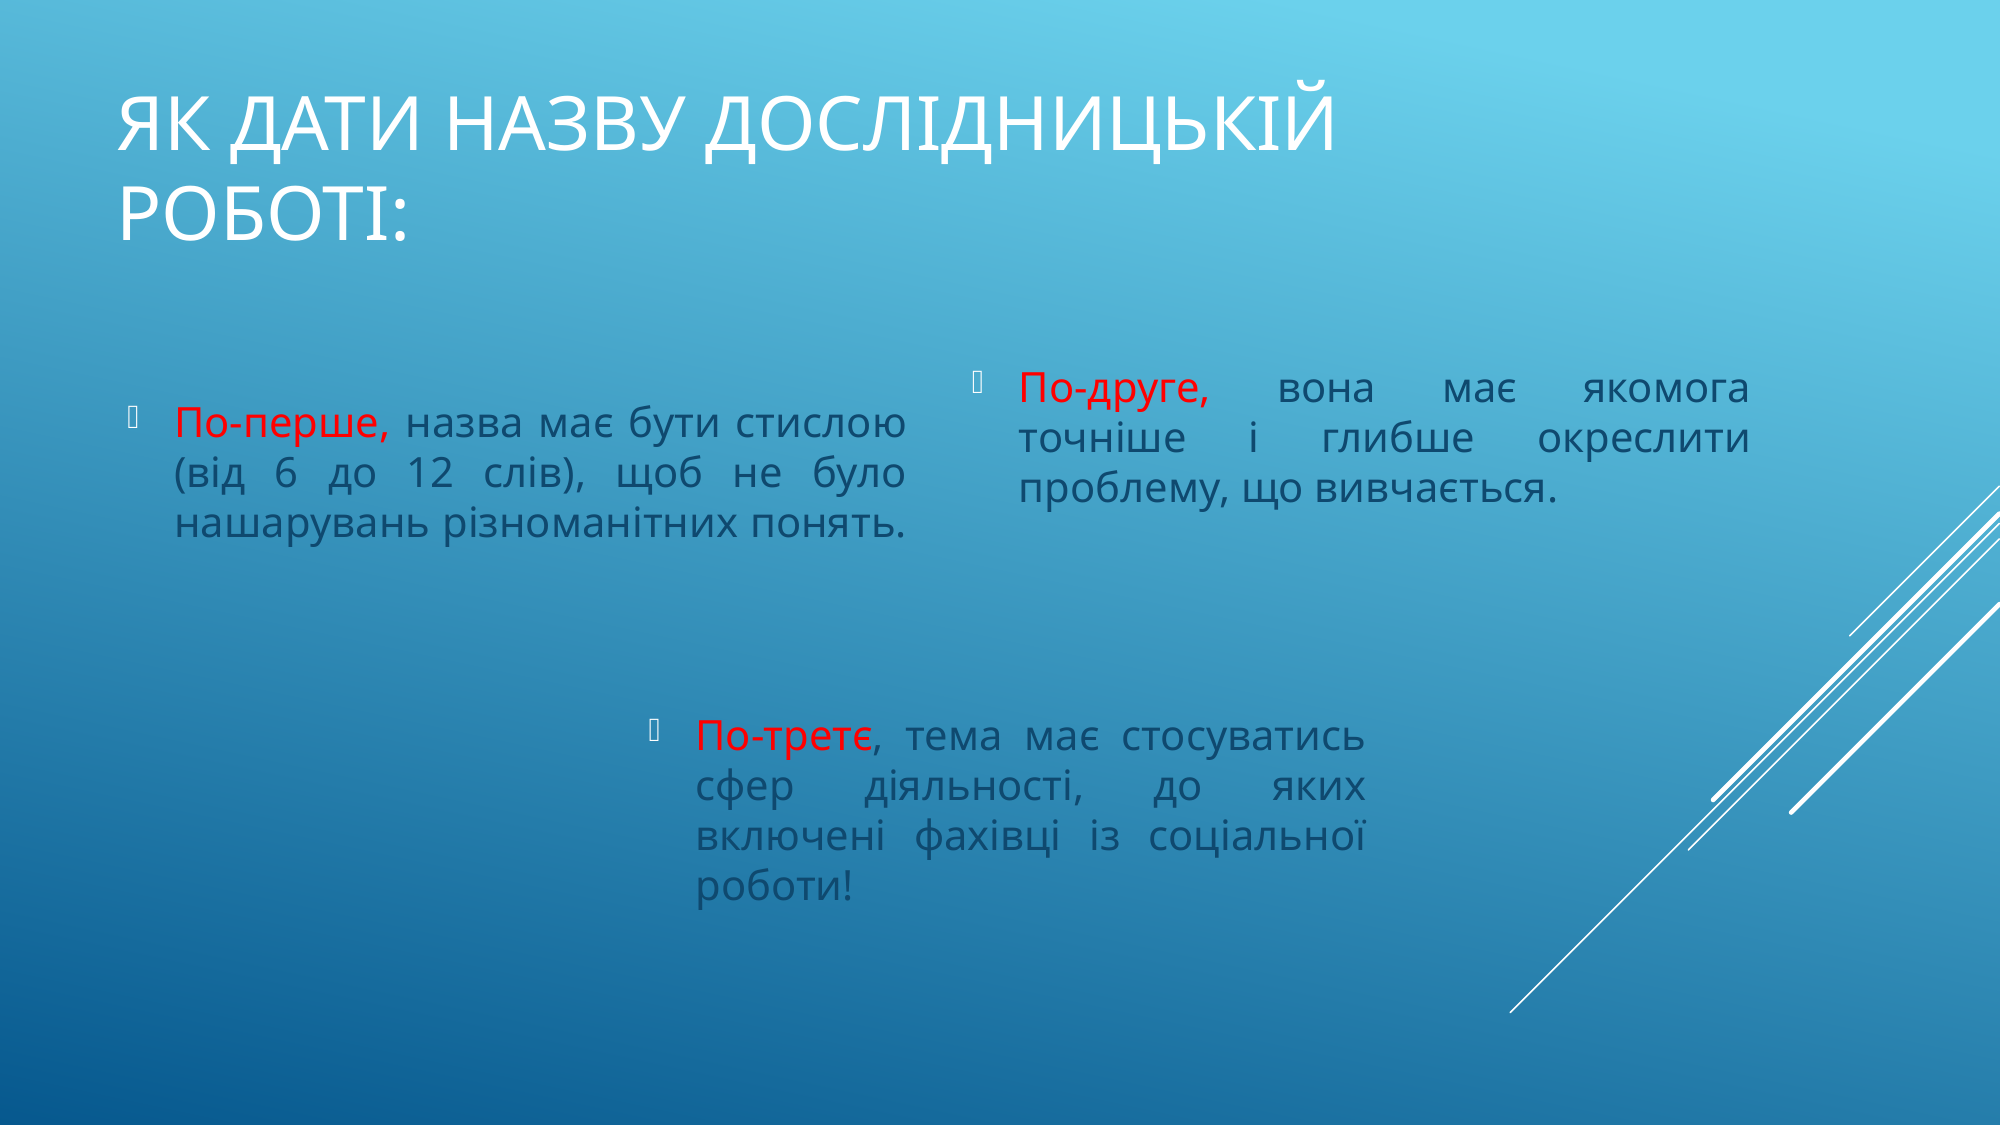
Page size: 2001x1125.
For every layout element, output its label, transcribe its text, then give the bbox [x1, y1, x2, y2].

list По-друге, вона має якомога точніше і глибше окреслити проблему, що вивчається. [956, 174, 1767, 768]
title Як дати назву дослідницькій роботі: [101, 41, 1502, 289]
text_box По-третє, тема має стосуватись сфер діяльності, до яких включені фахівці із соціальної роботи! [633, 701, 1381, 917]
list По-перше, назва має бути стислою (від 6 до 12 слів), щоб не було нашарувань різноманітних понять. [112, 174, 923, 768]
